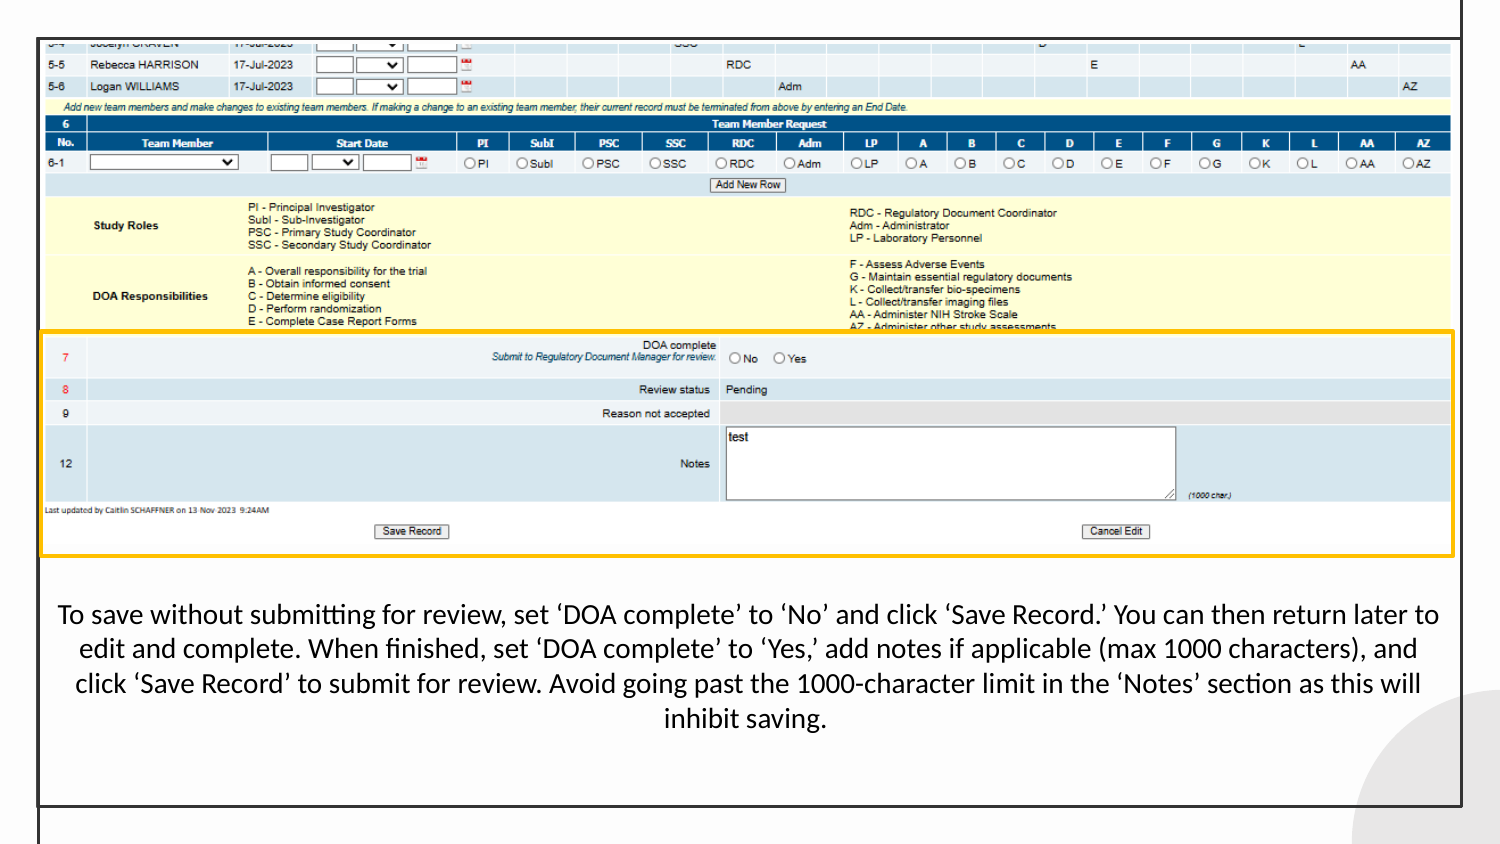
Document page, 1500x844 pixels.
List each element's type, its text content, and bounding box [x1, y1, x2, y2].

text_box To save without submitting for review, set ‘DOA complete’ to ‘No’ and click ‘Save Record.’ You can then return later to edit and complete. When finished, set ‘DOA complete’ to ‘Yes,’ add notes if applicable (max 1000 characters), and click ‘Save Record’ to submit for review. Avoid going past the 1000-character limit in the ‘Notes’ section as this will inhibit saving. [40, 587, 1458, 743]
picture [40, 44, 1454, 544]
text_box [39, 550, 1455, 558]
